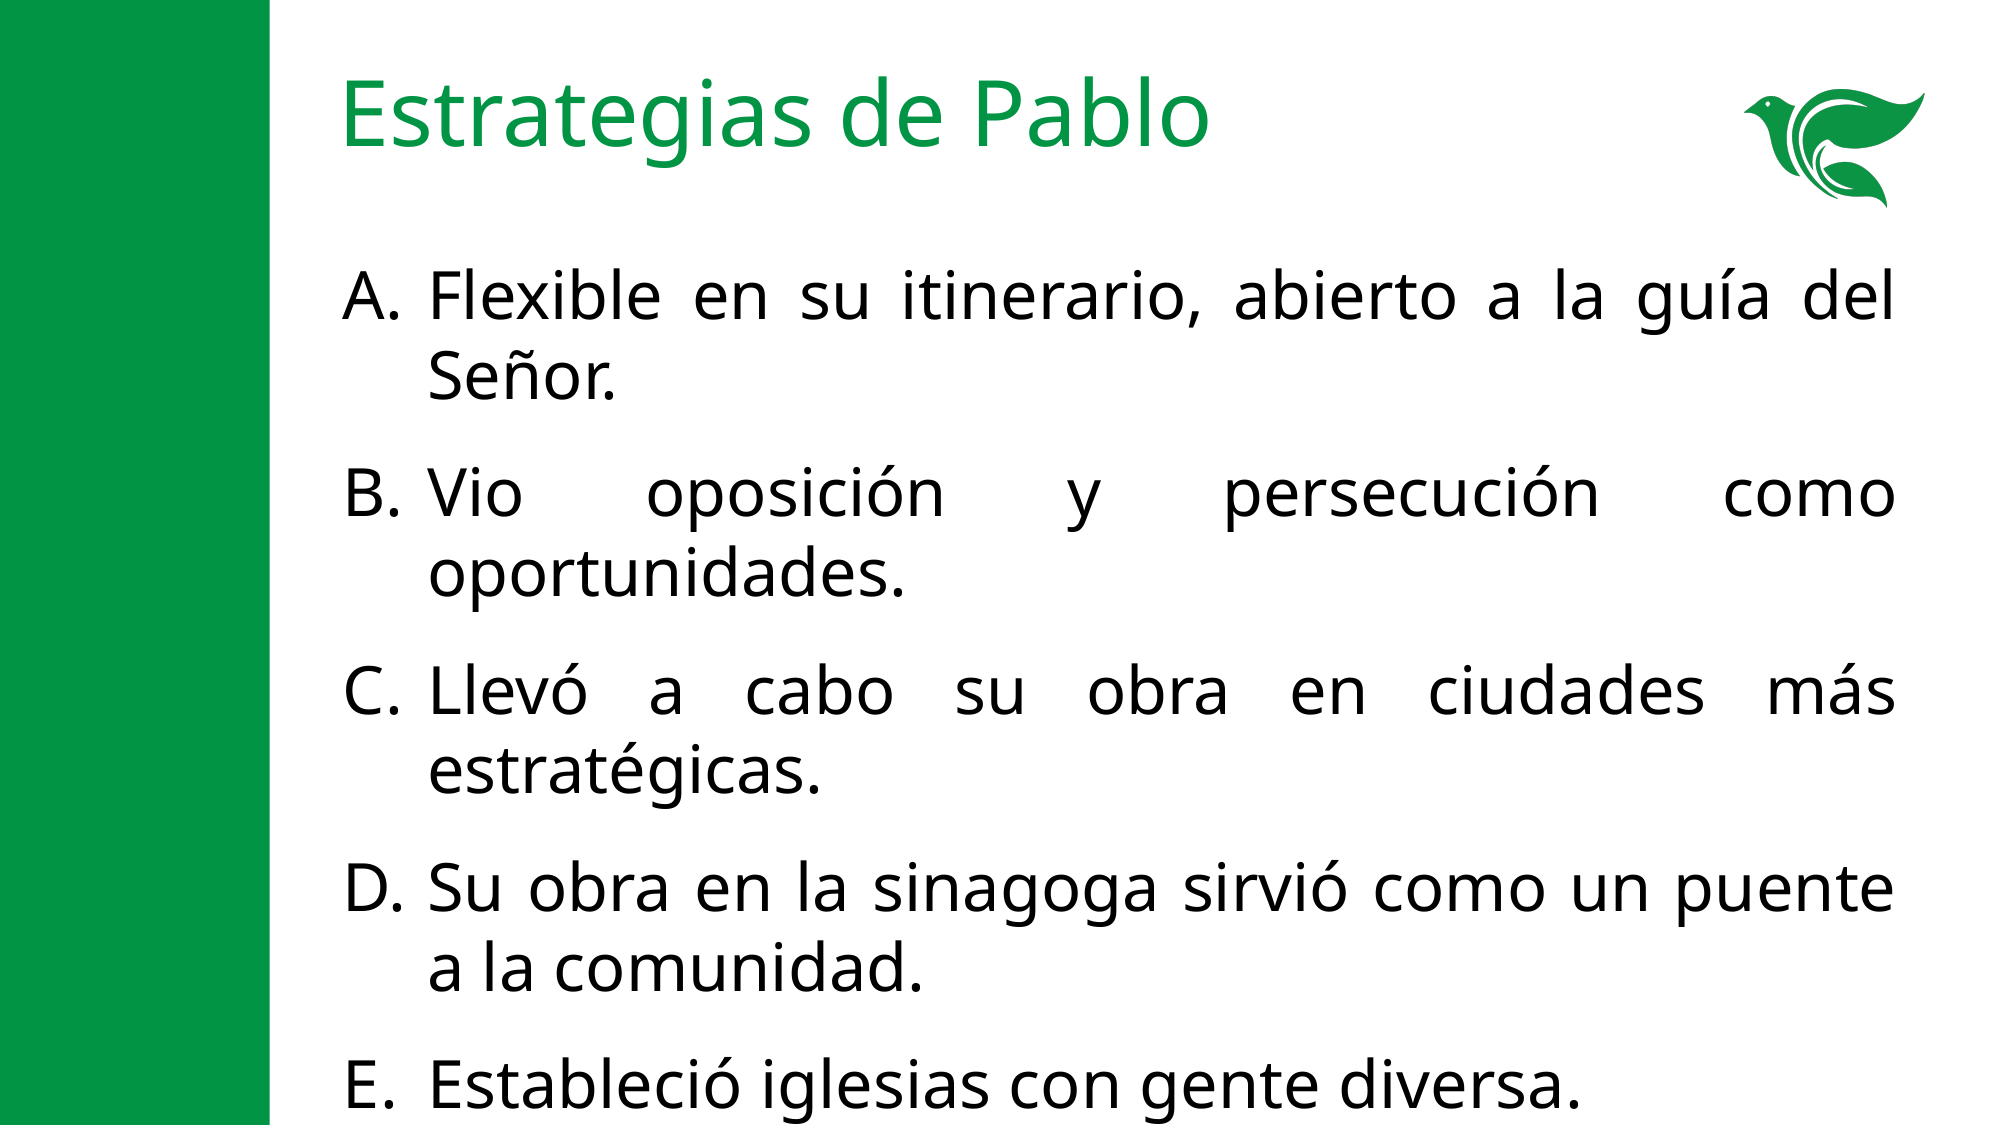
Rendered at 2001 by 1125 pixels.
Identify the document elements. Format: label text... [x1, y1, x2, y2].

text_box [0, 0, 270, 1125]
picture [1722, 47, 1953, 240]
text_box Flexible en su itinerario, abierto a la guía del Señor. Vio oposición y persecución como oportunidades. Llevó a cabo su obra en ciudades más estratégicas. Su obra en la sinagoga sirvió como un puente a la comunidad. Estableció iglesias con gente diversa. [323, 220, 1915, 1125]
text_box Estrategias de Pablo [323, 47, 1504, 173]
